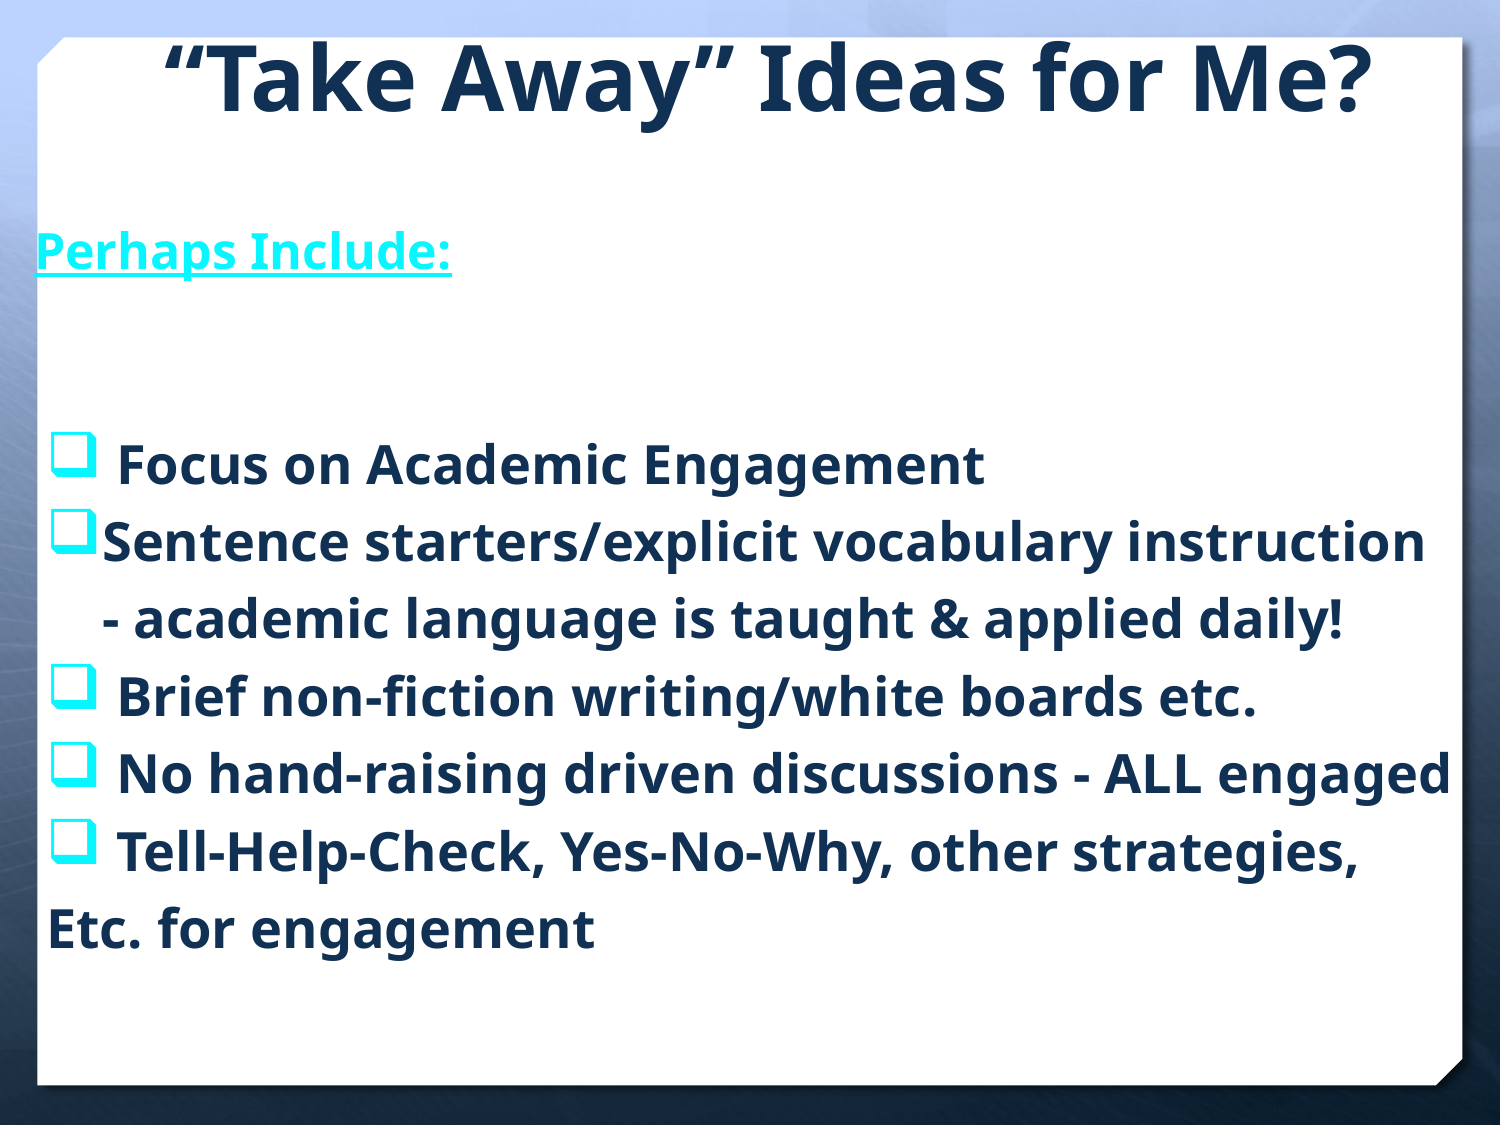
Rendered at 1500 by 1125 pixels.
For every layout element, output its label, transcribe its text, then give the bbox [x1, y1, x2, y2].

text_box Focus on Academic Engagement Sentence starters/explicit vocabulary instruction - academic language is taught & applied daily! Brief non-fiction writing/white boards etc. No hand-raising driven discussions - ALL engaged Tell-Help-Check, Yes-No-Why, other strategies, Etc. for engagement [31, 422, 1469, 968]
text_box “Take Away” Ideas for Me? [149, 12, 1390, 138]
text_box Perhaps Include: [19, 212, 467, 288]
